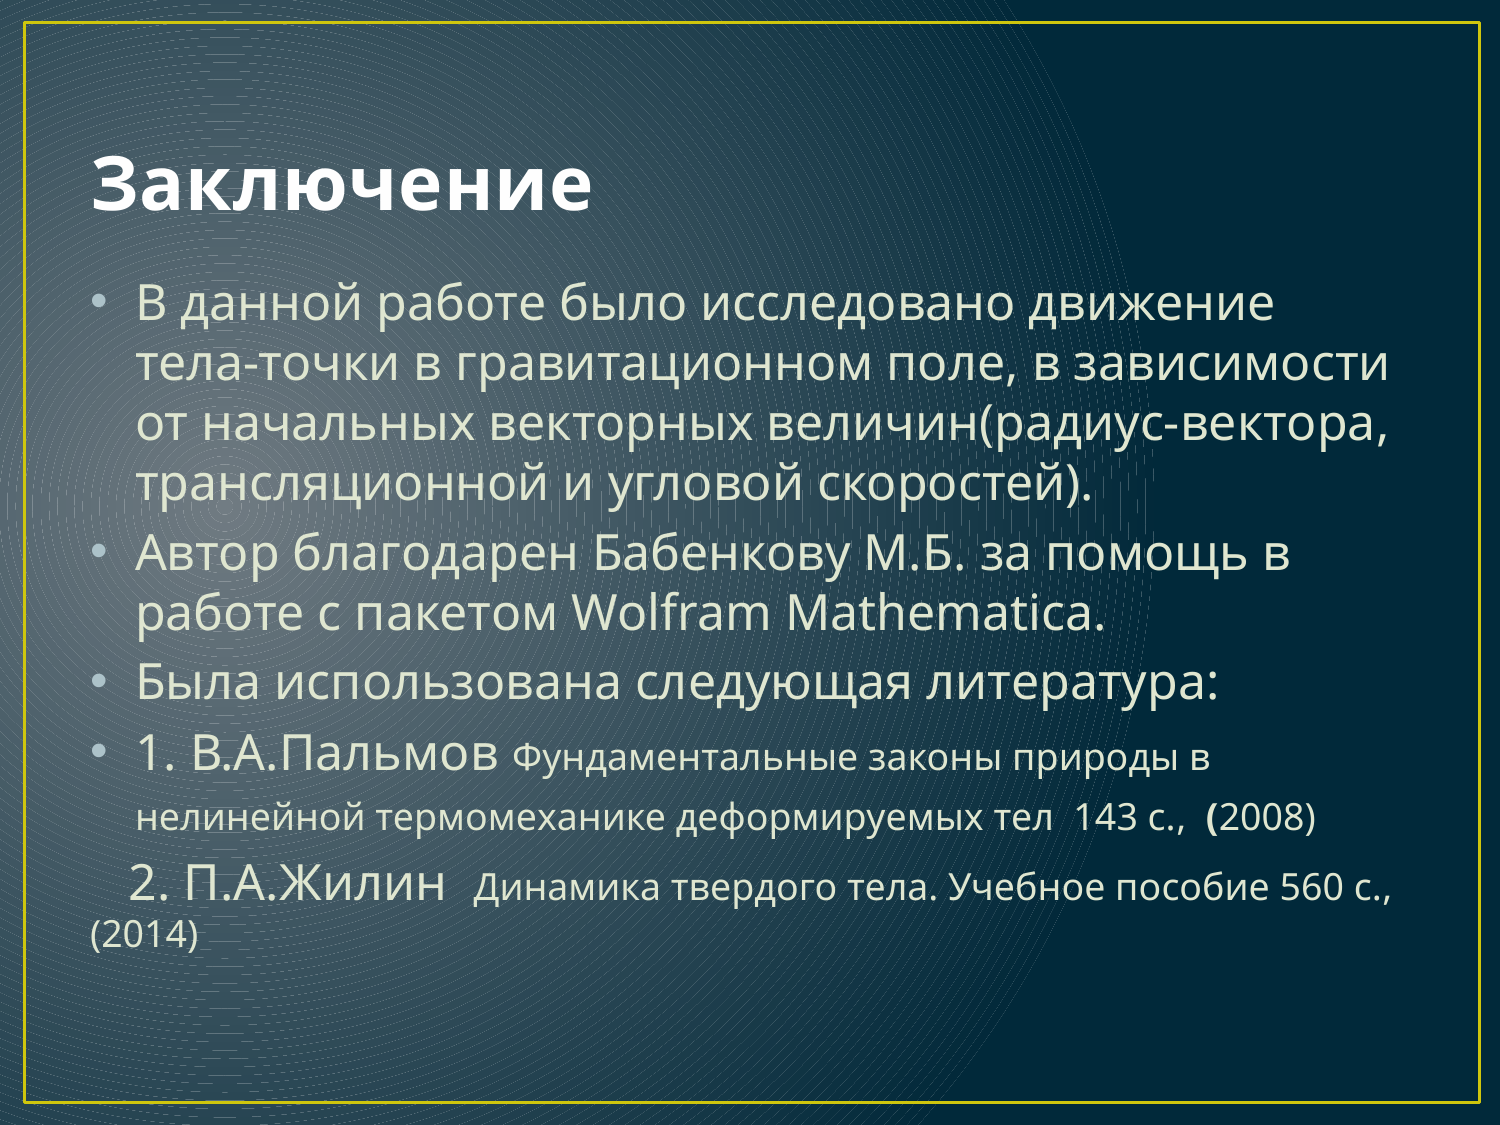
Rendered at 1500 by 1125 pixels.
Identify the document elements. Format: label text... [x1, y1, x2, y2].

list В данной работе было исследовано движение тела-точки в гравитационном поле, в зависимости от начальных векторных величин(радиус-вектора, трансляционной и угловой скоростей). Автор благодарен Бабенкову М.Б. за помощь в работе с пакетом Wolfram Mathematica. Была использована следующая литература: 1. В.А.Пальмов Фундаментальные законы природы в нелинейной термомеханике деформируемых тел 143 с., (2008) 2. П.А.Жилин Динамика твердого тела. Учебное пособие 560 с., (2014) [75, 262, 1425, 1005]
title Заключение [75, 45, 1425, 233]
